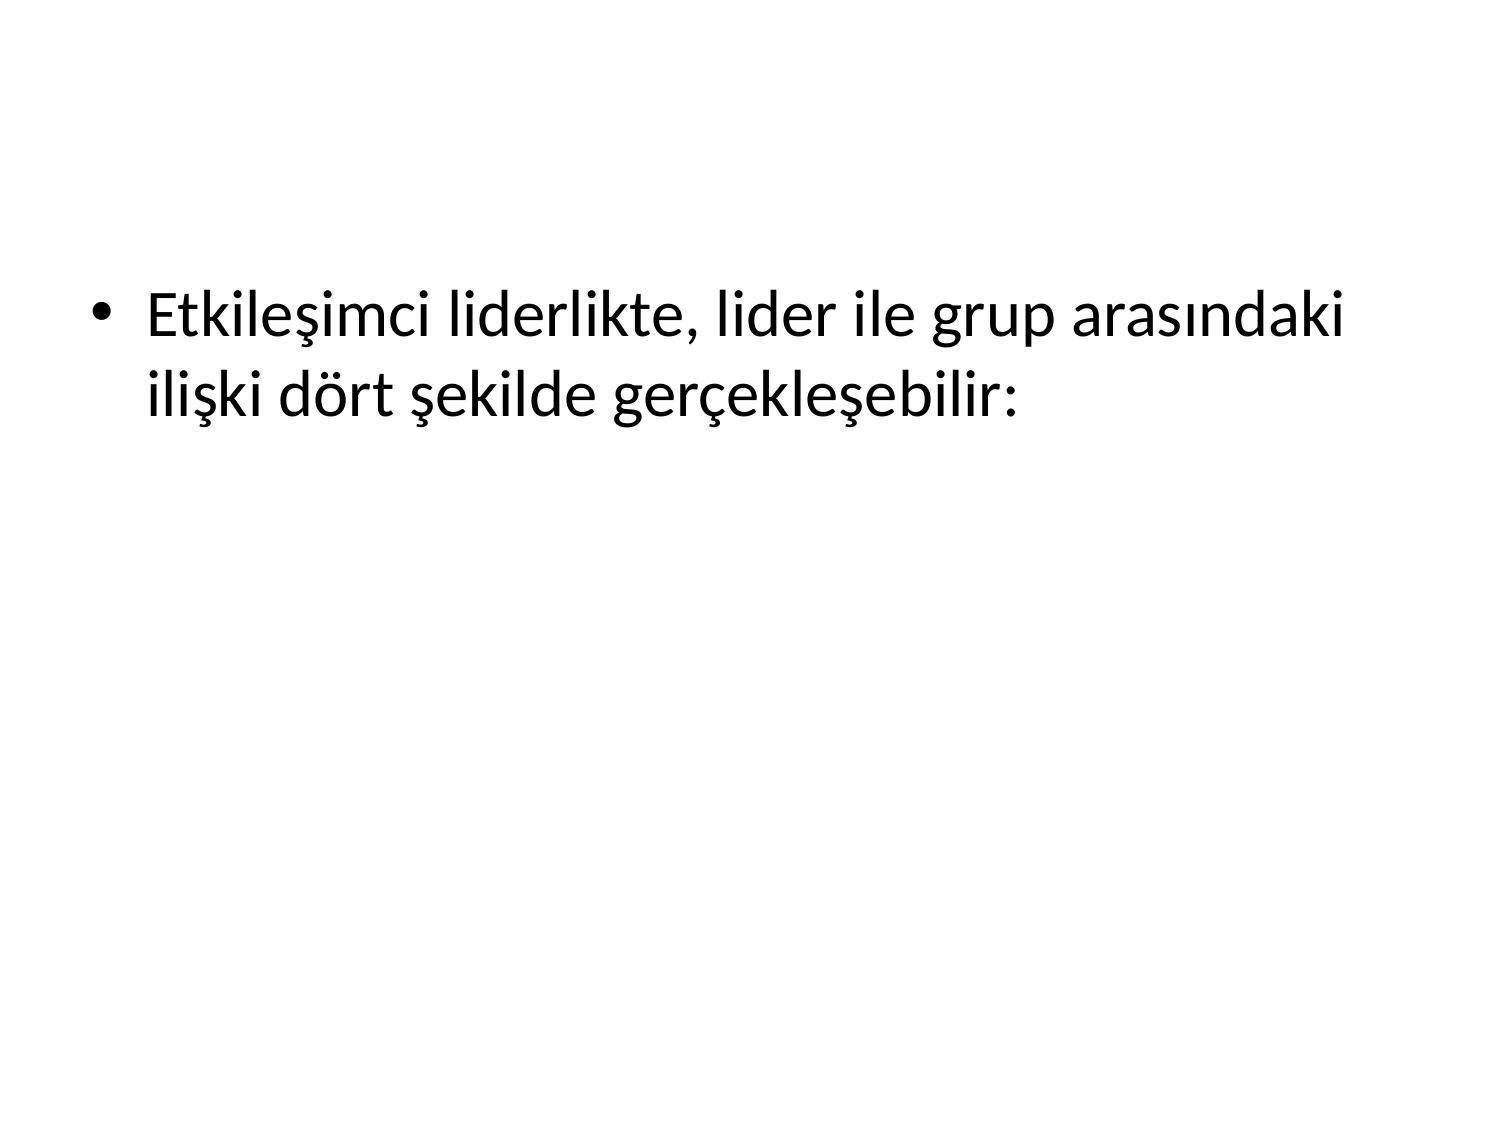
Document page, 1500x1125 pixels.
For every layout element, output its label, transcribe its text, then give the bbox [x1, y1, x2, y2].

list Etkileşimci liderlikte, lider ile grup arasındaki ilişki dört şekilde gerçekleşebilir: [75, 262, 1425, 1005]
